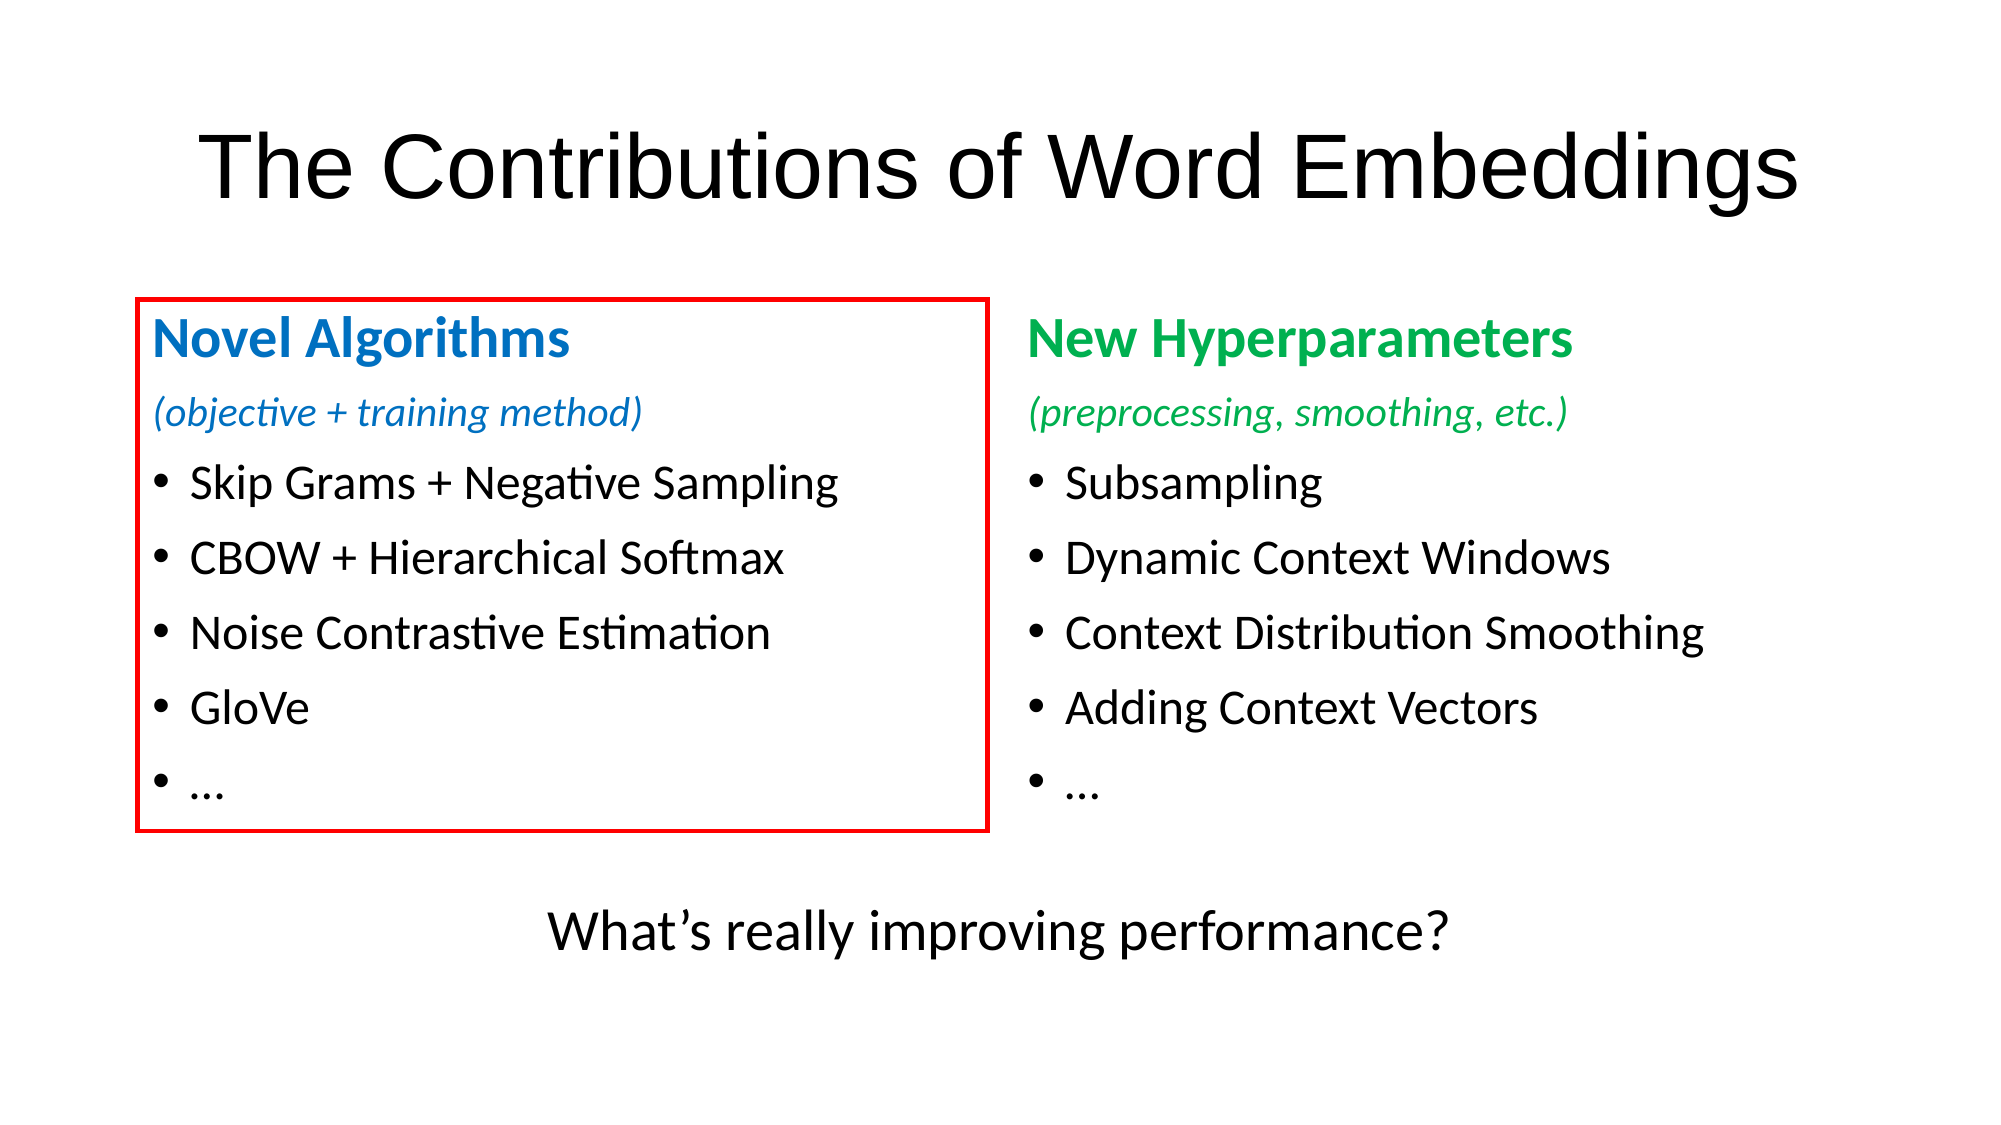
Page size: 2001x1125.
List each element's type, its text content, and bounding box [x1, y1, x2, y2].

text_box What’s really improving performance? [137, 299, 1863, 1125]
list Novel Algorithms (objective + training method) Skip Grams + Negative Sampling CBOW + Hierarchical Softmax Noise Contrastive Estimation GloVe … [136, 298, 988, 832]
title The Contributions of Word Embeddings [137, 59, 1863, 278]
list New Hyperparameters (preprocessing, smoothing, etc.) Subsampling Dynamic Context Windows Context Distribution Smoothing Adding Context Vectors … [1012, 299, 1863, 831]
